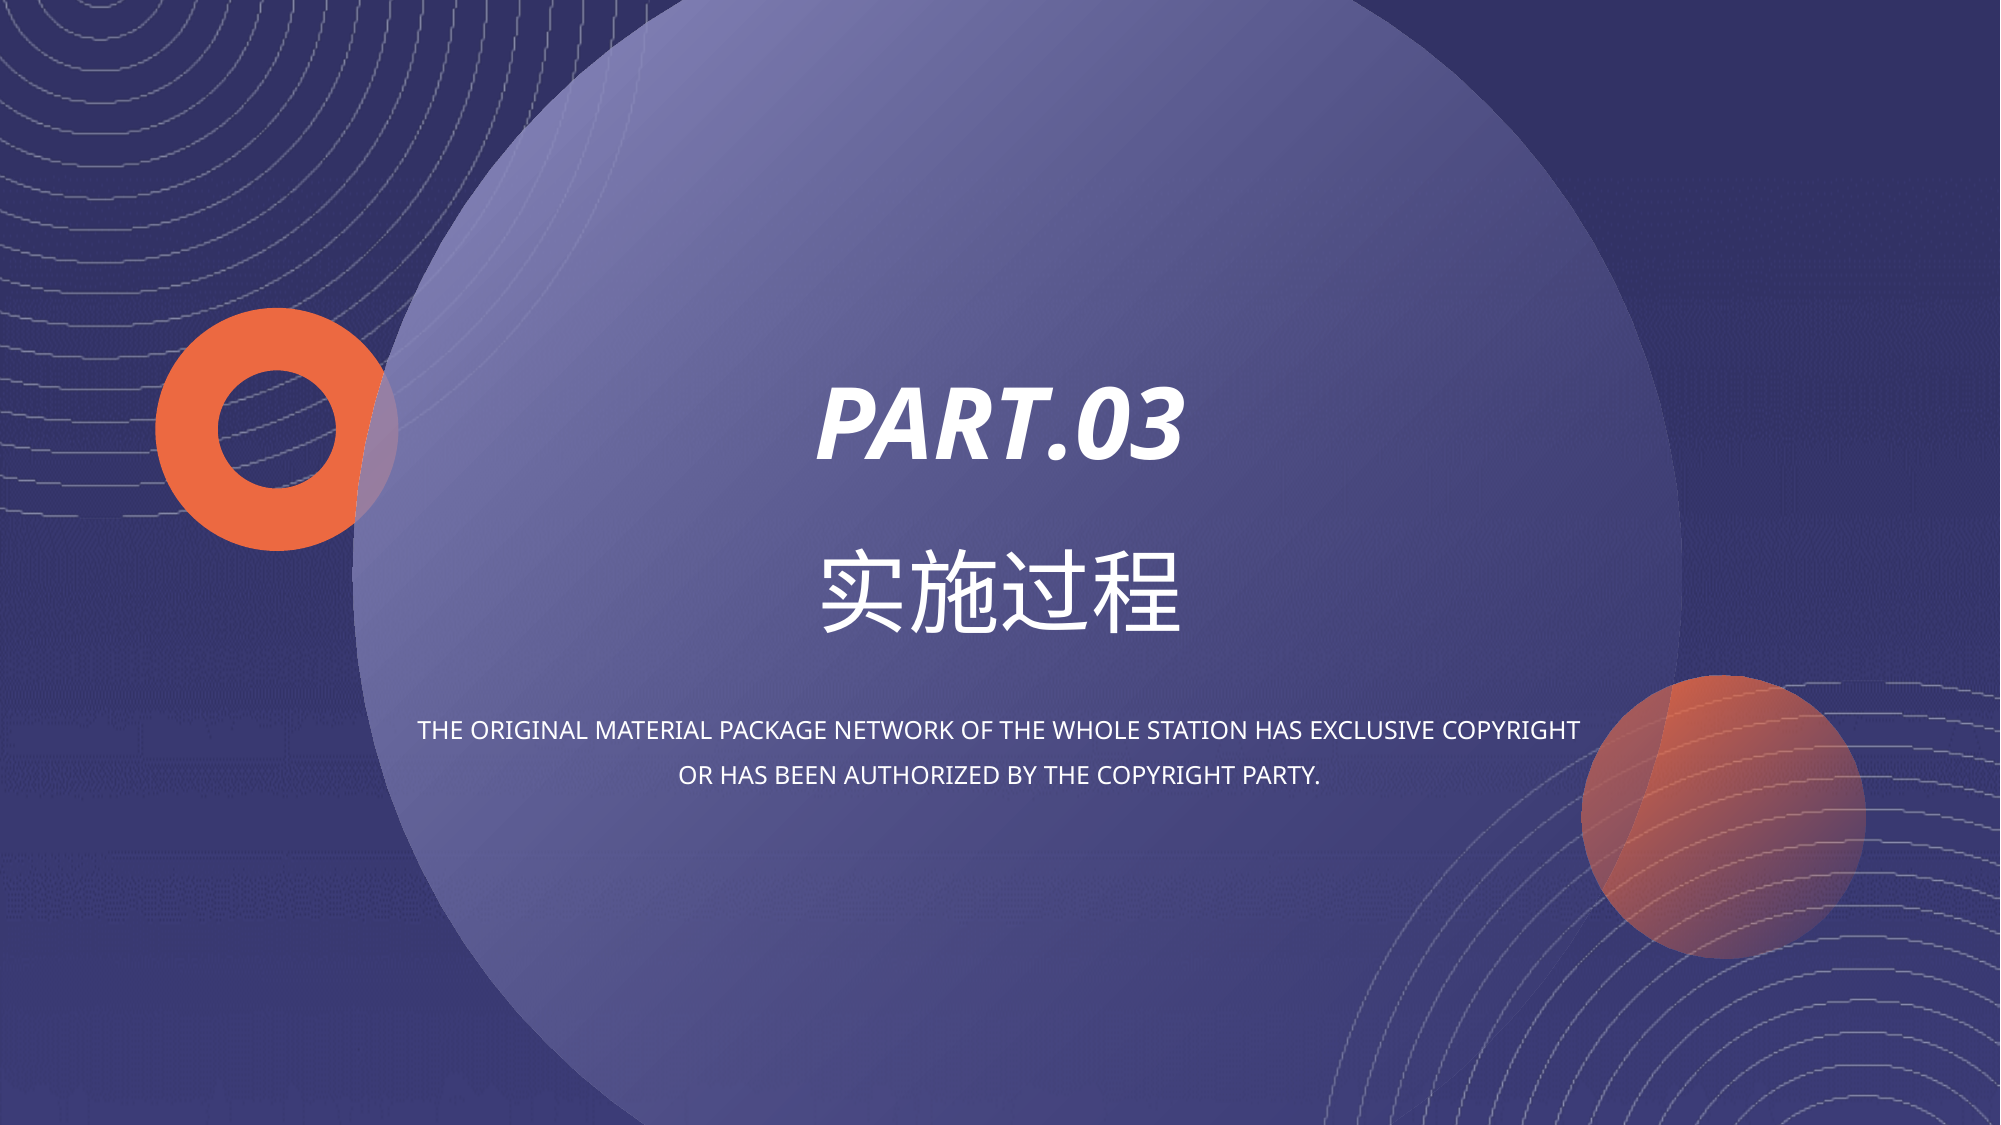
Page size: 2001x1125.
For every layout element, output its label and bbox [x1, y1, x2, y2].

text_box [1314, 680, 2000, 1125]
text_box [0, 0, 650, 519]
text_box [313, 527, 1687, 793]
picture [0, 0, 2000, 1125]
